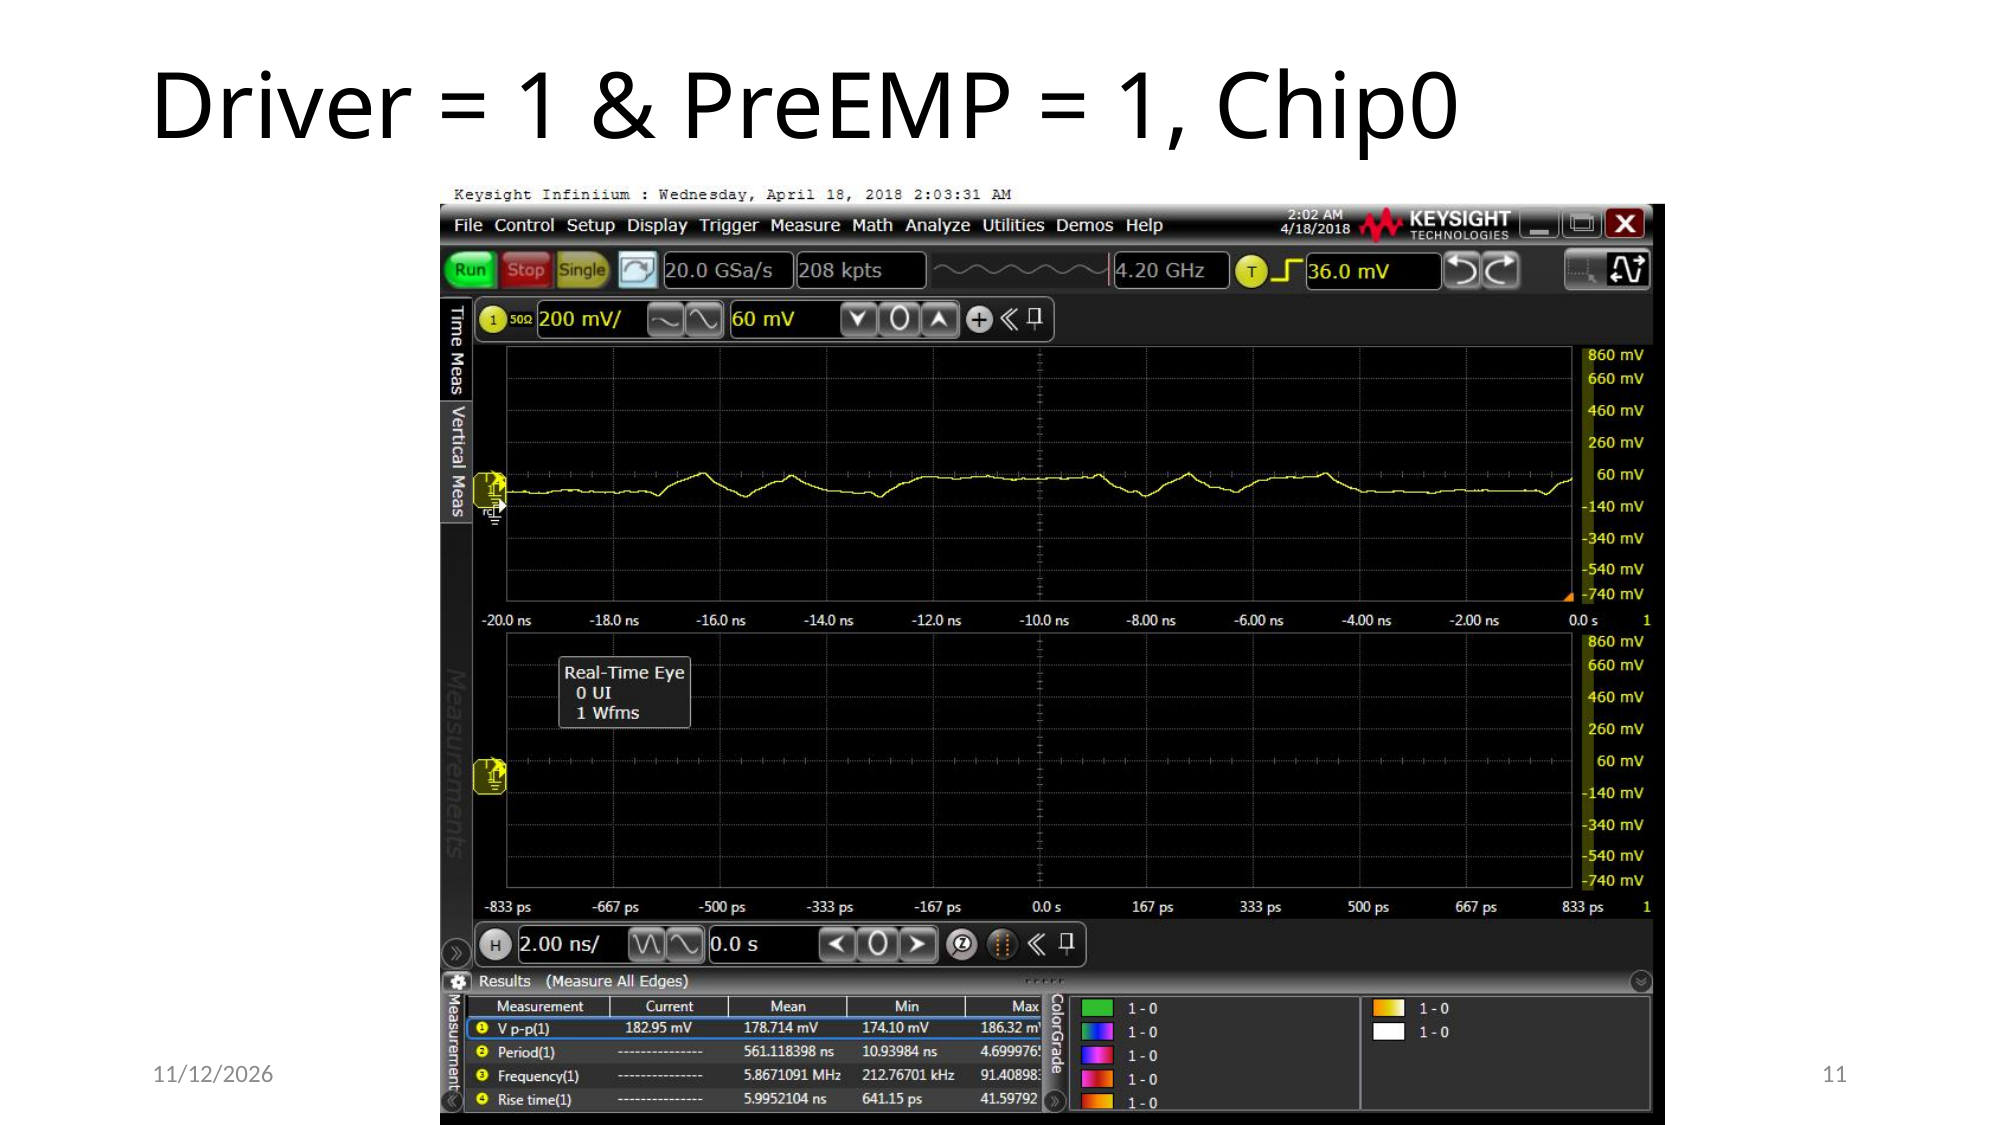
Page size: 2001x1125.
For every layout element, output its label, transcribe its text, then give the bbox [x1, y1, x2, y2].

slide_number 11 [1665, 1042, 1863, 1103]
title Driver = 1 & PreEMP = 1, Chip0 [134, 0, 1860, 218]
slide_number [137, 1042, 440, 1103]
picture [440, 185, 1665, 1125]
